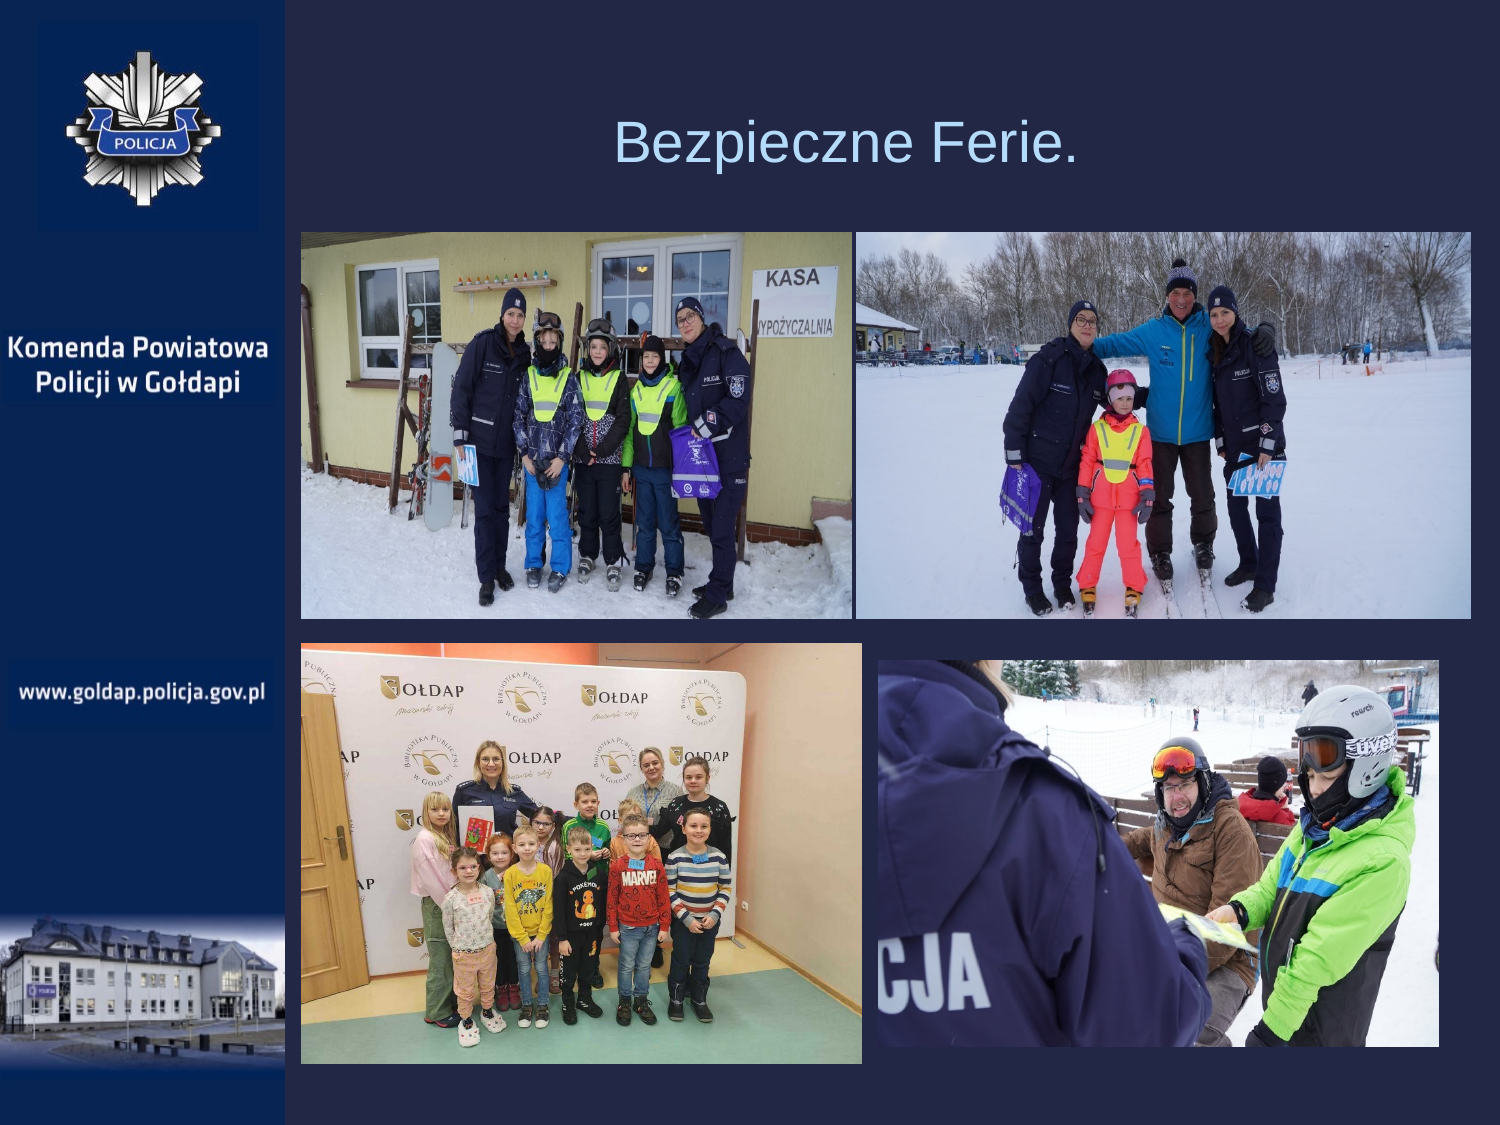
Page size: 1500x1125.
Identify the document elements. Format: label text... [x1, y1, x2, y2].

picture [0, 0, 285, 1125]
picture [301, 232, 852, 619]
title Bezpieczne Ferie. [285, 45, 1425, 233]
picture [878, 660, 1439, 1047]
picture [856, 232, 1471, 619]
picture [301, 643, 862, 1064]
